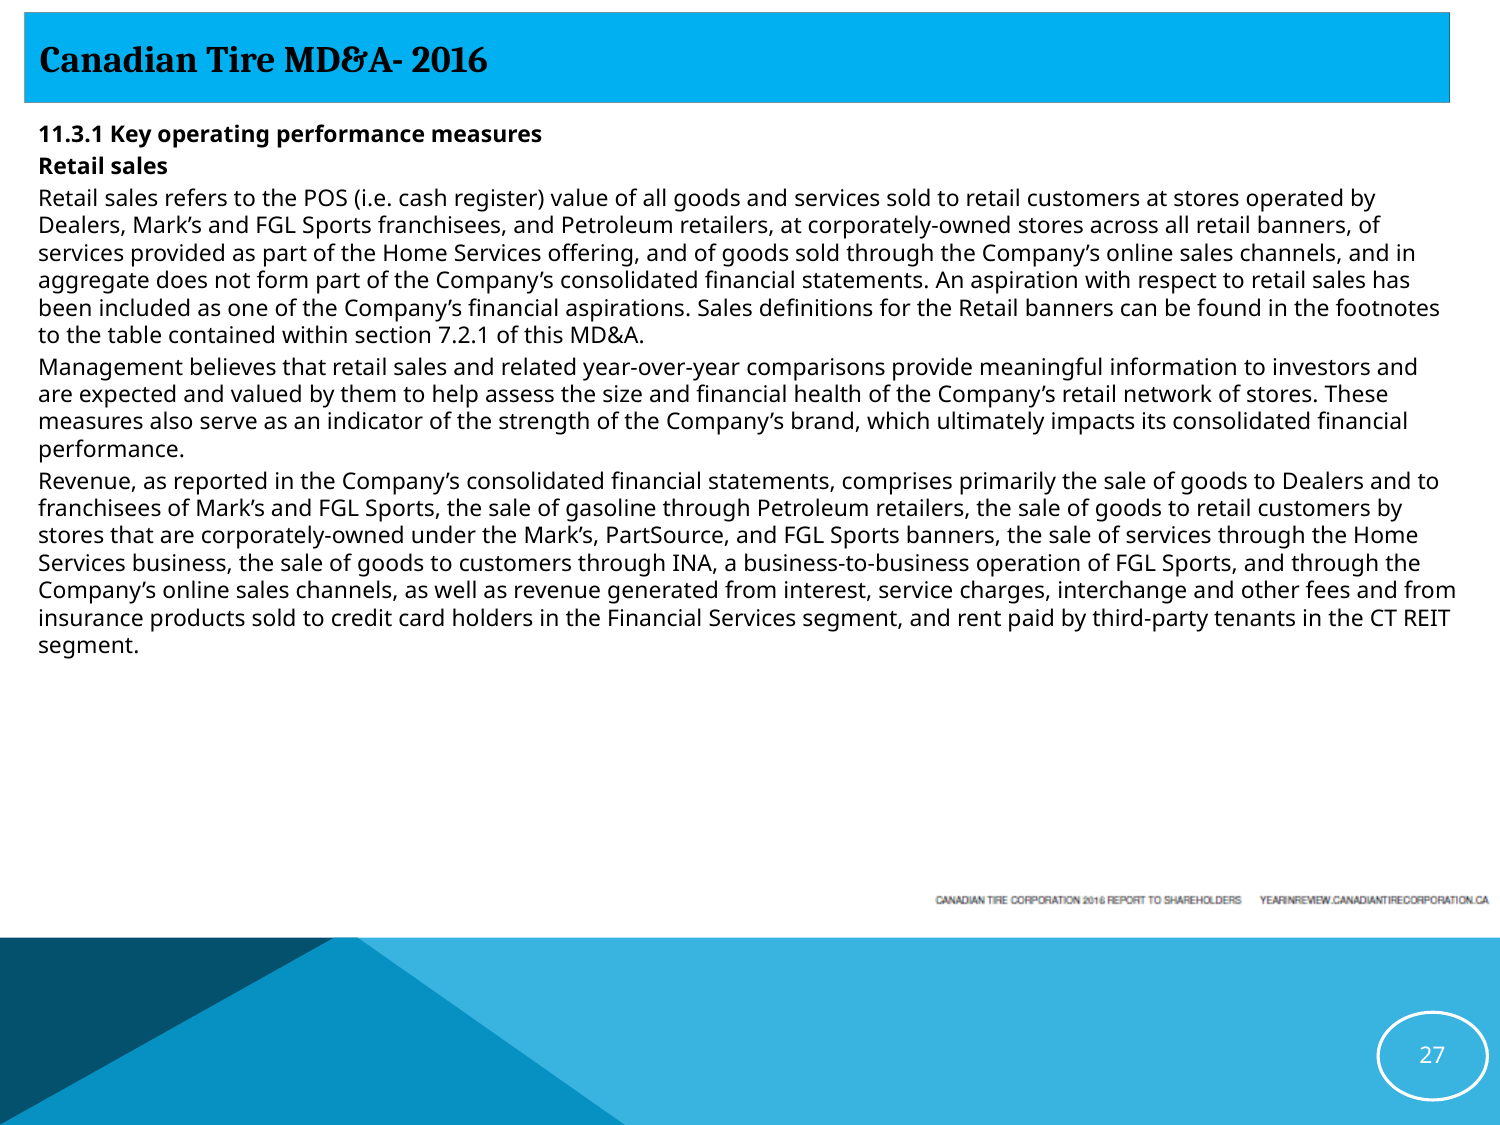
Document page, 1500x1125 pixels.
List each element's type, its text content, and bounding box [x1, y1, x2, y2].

slide_number 27 [1376, 1010, 1489, 1102]
title Canadian Tire MD&A- 2016 [24, 12, 1450, 103]
picture [907, 874, 1500, 928]
text_box 11.3.1 Key operating performance measures Retail sales Retail sales refers to the POS (i.e. cash register) value of all goods and services sold to retail customers at stores operated by Dealers, Mark’s and FGL Sports franchisees, and Petroleum retailers, at corporately-owned stores across all retail banners, of services provided as part of the Home Services offering, and of goods sold through the Company’s online sales channels, and in aggregate does not form part of the Company’s consolidated financial statements. An aspiration with respect to retail sales has been included as one of the Company’s financial aspirations. Sales definitions for the Retail banners can be found in the footnotes to the table contained within section 7.2.1 of this MD&A. Management believes that retail sales and related year-over-year comparisons provide meaningful information to investors and are expected and valued by them to help assess the size and financial health of the Company’s retail network of stores. These measures also serve as an indicator of the strength of the Company’s brand, which ultimately impacts its consolidated financial performance. Revenue, as reported in the Company’s consolidated financial statements, comprises primarily the sale of goods to Dealers and to franchisees of Mark’s and FGL Sports, the sale of gasoline through Petroleum retailers, the sale of goods to retail customers by stores that are corporately-owned under the Mark’s, PartSource, and FGL Sports banners, the sale of services through the Home Services business, the sale of goods to customers through INA, a business-to-business operation of FGL Sports, and through the Company’s online sales channels, as well as revenue generated from interest, service charges, interchange and other fees and from insurance products sold to credit card holders in the Financial Services segment, and rent paid by third-party tenants in the CT REIT segment. [23, 112, 1474, 666]
